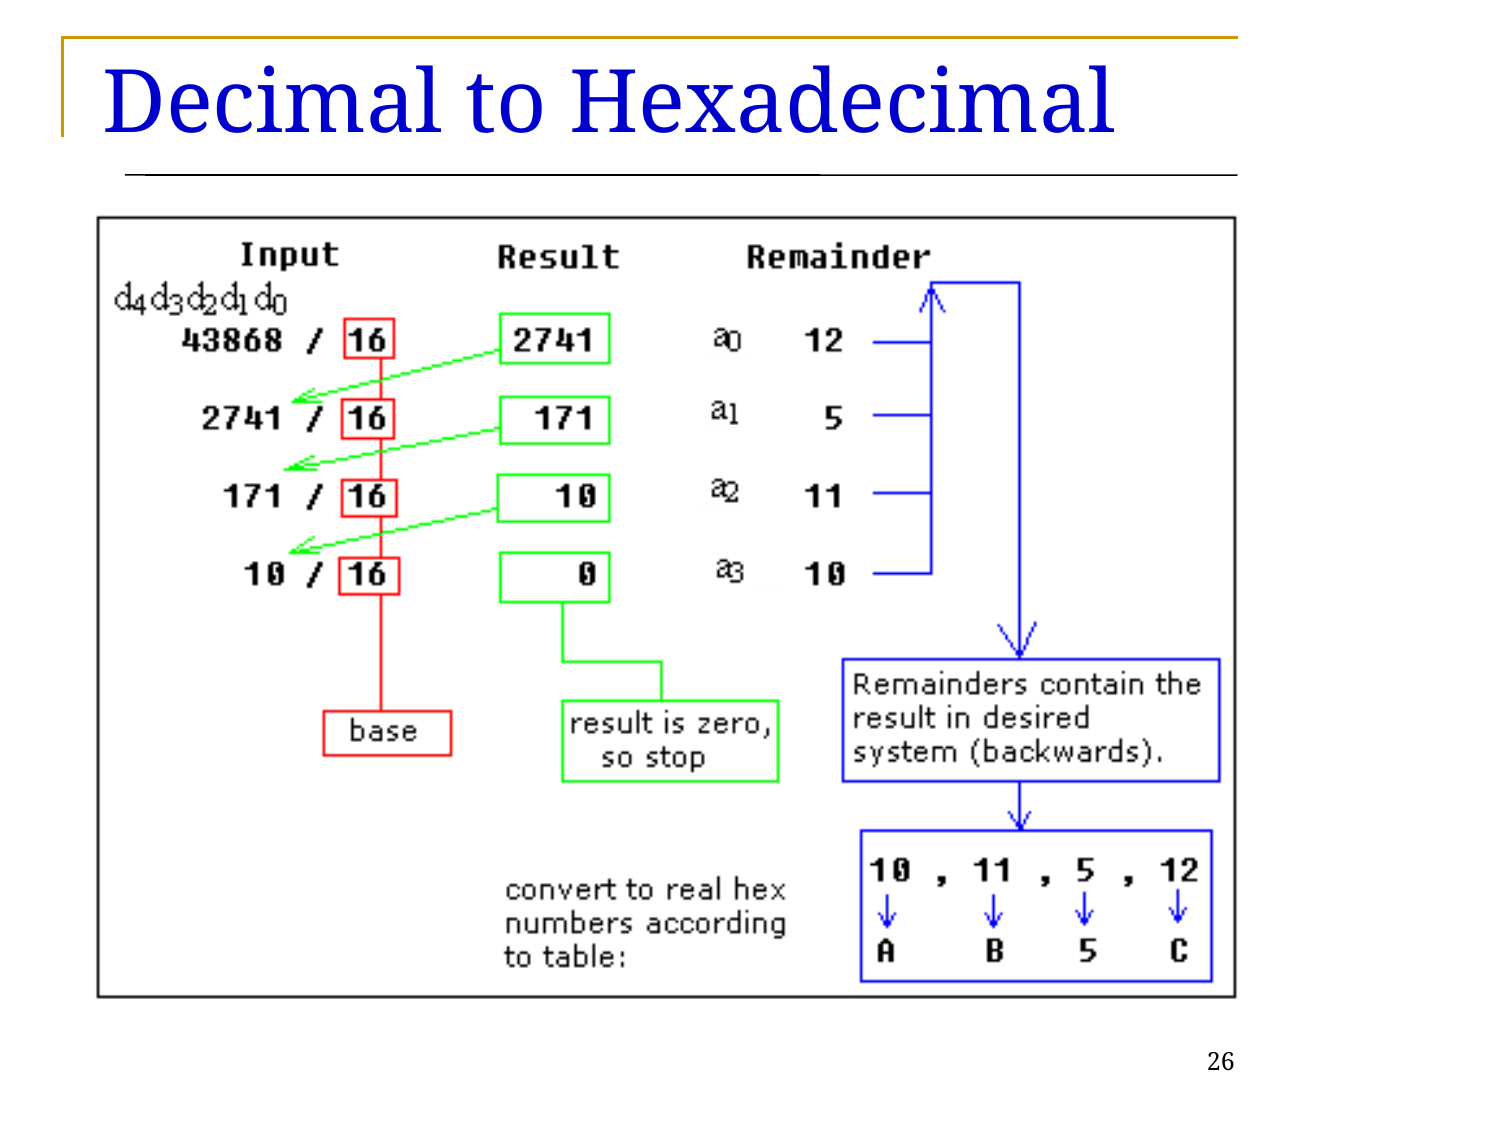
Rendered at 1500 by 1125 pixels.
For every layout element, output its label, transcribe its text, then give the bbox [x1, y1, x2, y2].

title Decimal to Hexadecimal [87, 37, 1251, 188]
picture [69, 199, 1263, 1026]
slide_number 26 [1149, 1035, 1251, 1088]
